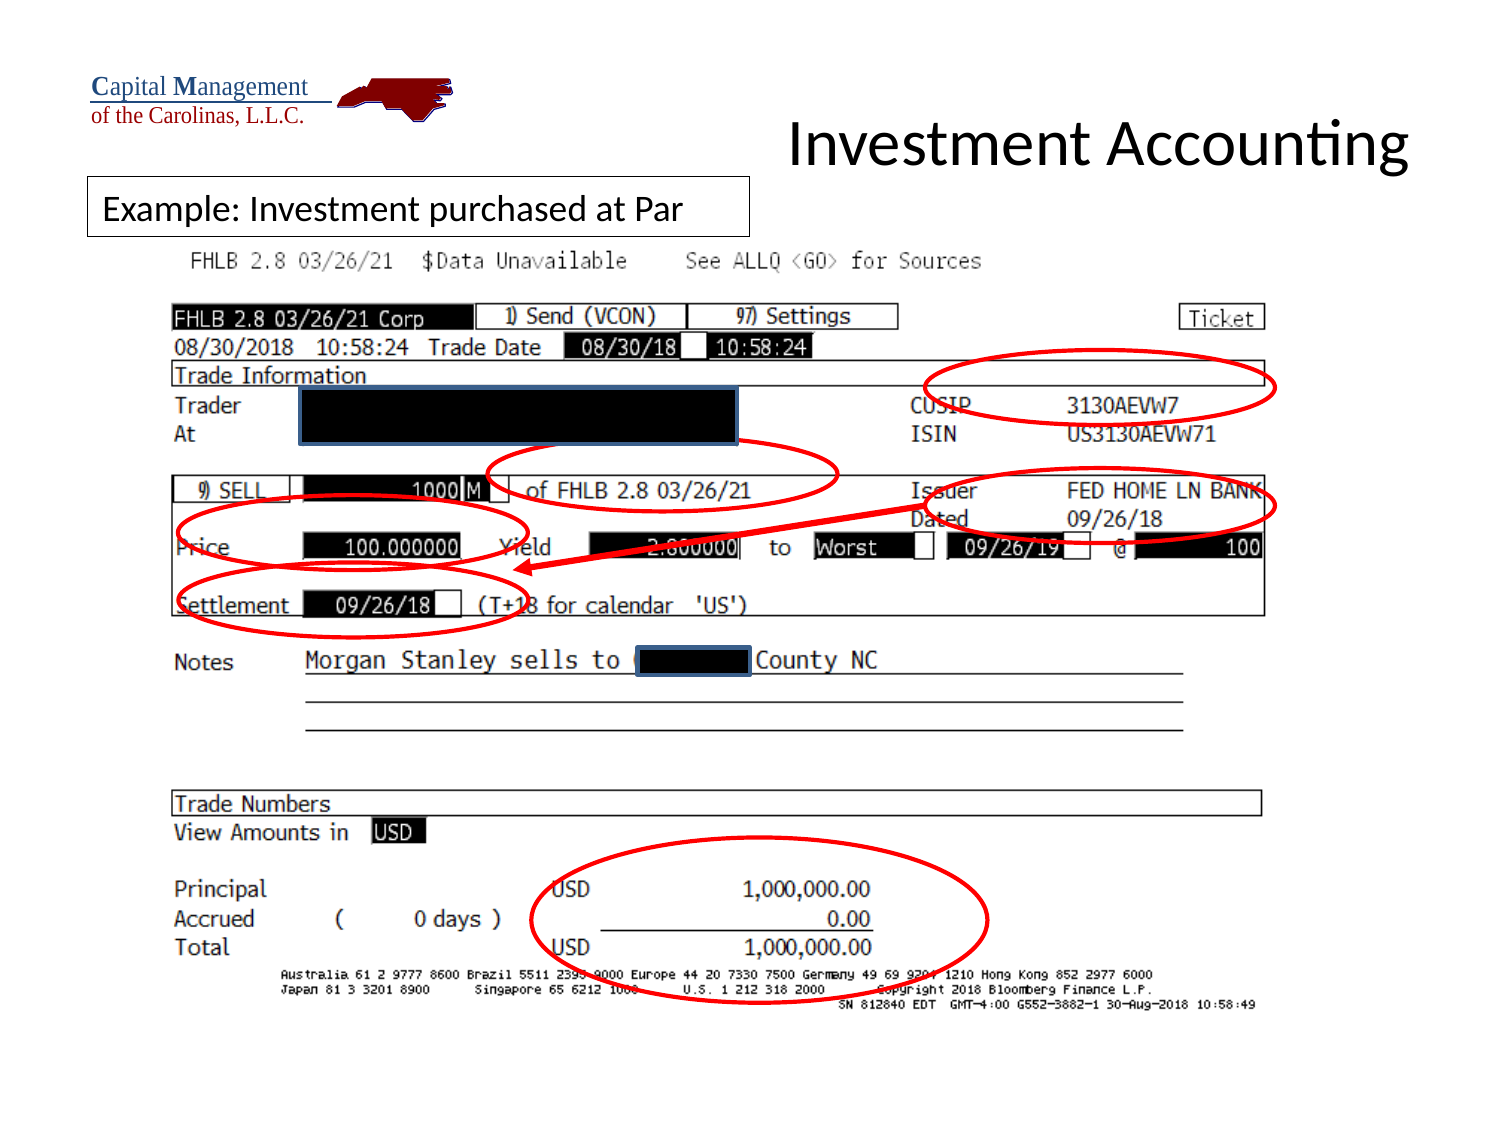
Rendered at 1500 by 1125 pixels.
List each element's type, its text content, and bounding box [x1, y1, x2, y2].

text_box [1271, 376, 1278, 399]
text_box Example: Investment purchased at Par [87, 176, 750, 237]
picture [170, 242, 1268, 1033]
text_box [512, 505, 926, 571]
text_box [1271, 494, 1278, 517]
title Investment Accounting [75, 45, 1425, 233]
